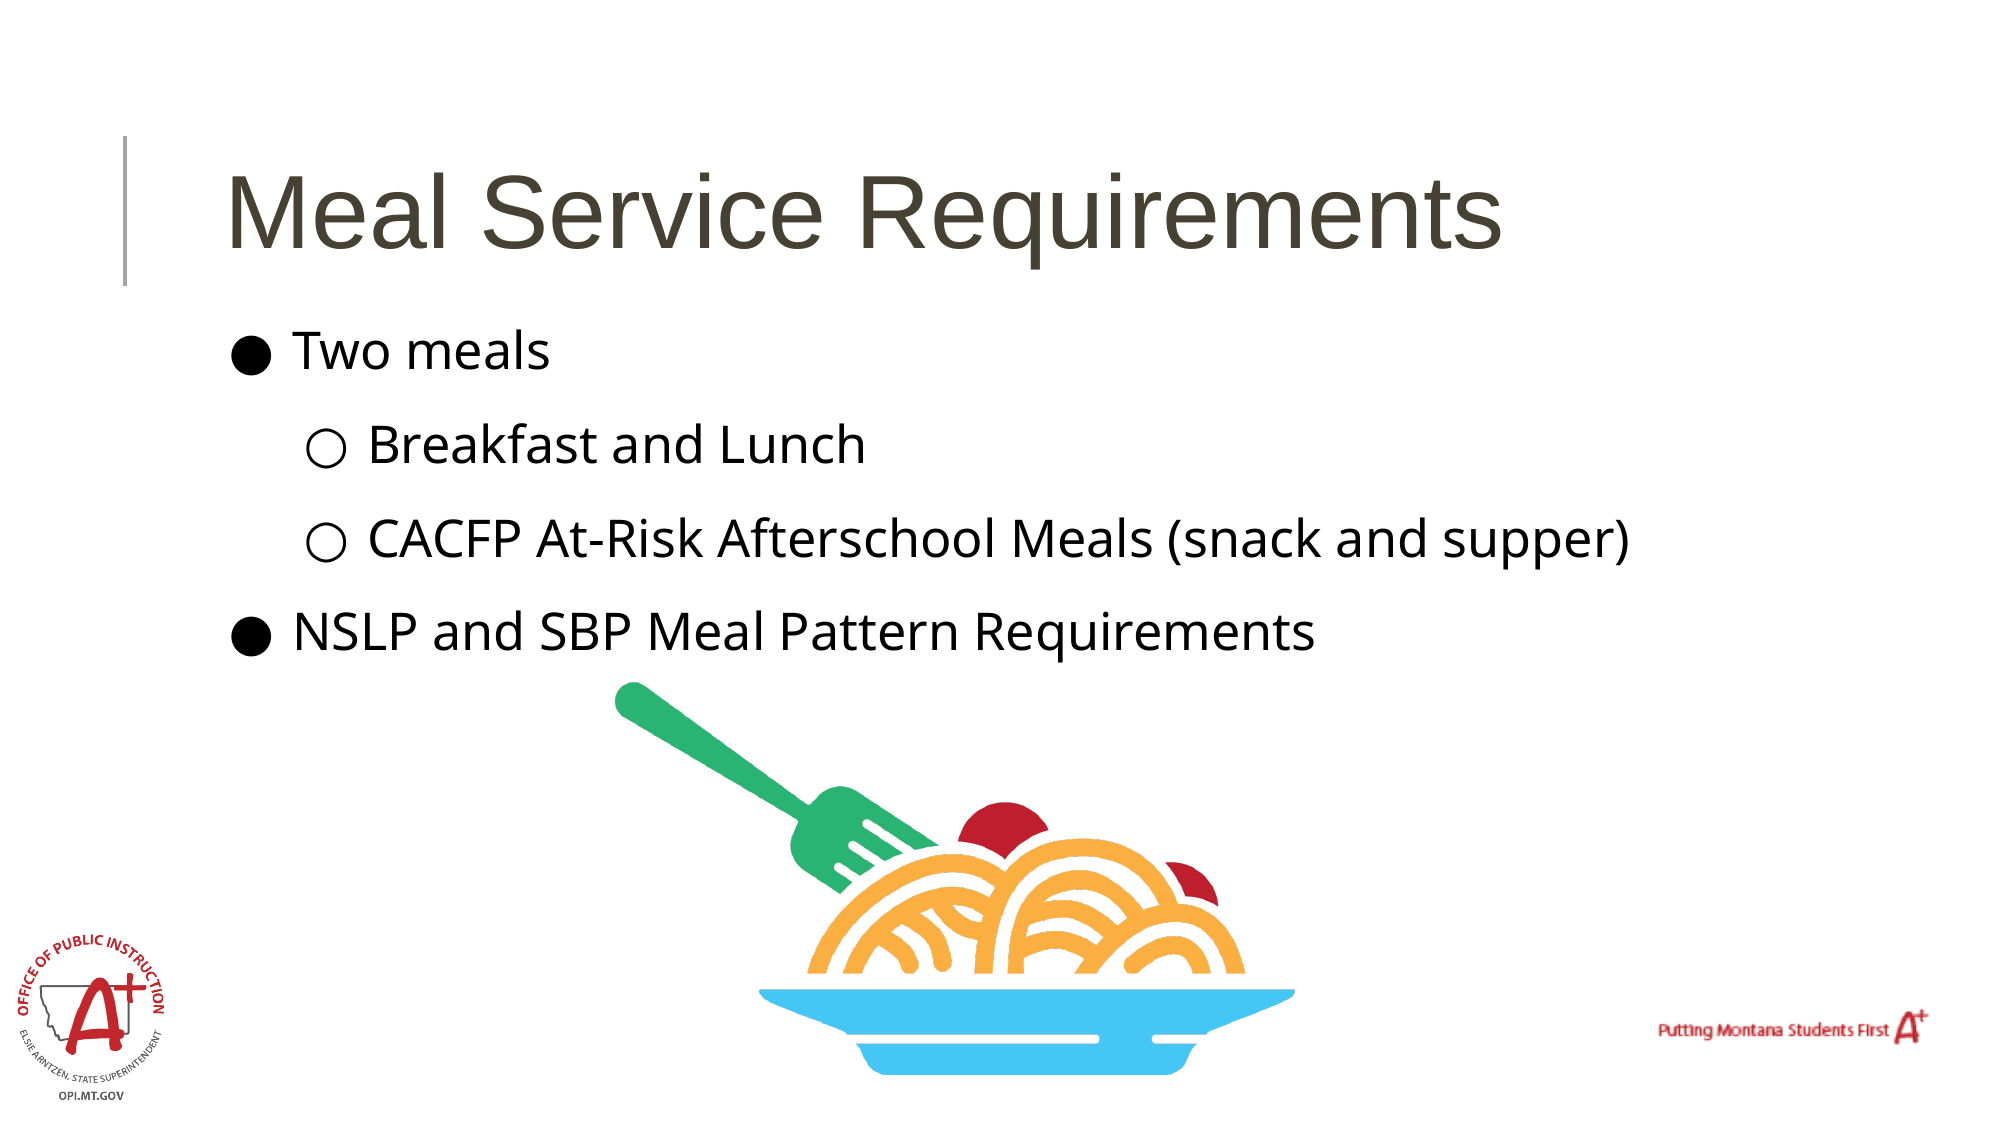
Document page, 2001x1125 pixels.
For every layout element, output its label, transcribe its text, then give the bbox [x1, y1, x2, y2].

picture [550, 632, 1358, 1125]
picture [1654, 999, 1938, 1054]
title Meal Service Requirements [209, 96, 1805, 279]
list Two meals Breakfast and Lunch CACFP At-Risk Afterschool Meals (snack and supper) NSLP and SBP Meal Pattern Requirements [209, 279, 1805, 940]
picture [0, 931, 176, 1107]
